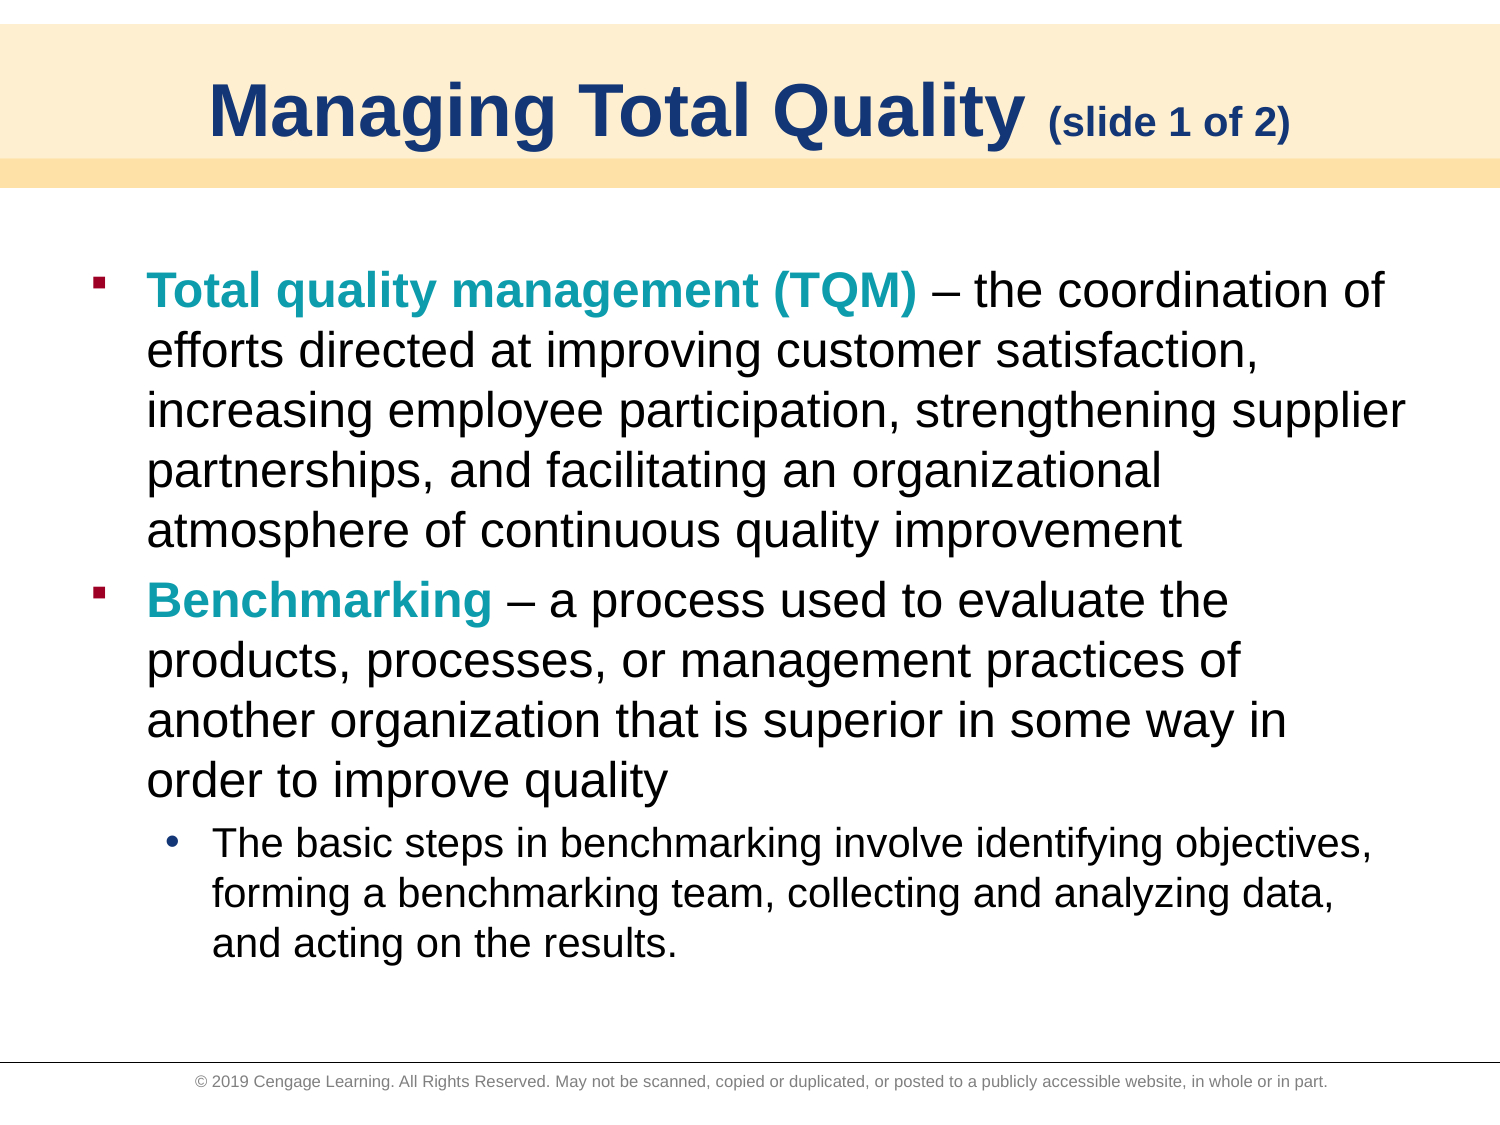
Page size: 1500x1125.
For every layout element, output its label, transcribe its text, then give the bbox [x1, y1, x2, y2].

title Managing Total Quality (slide 1 of 2) [74, 24, 1426, 188]
list Total quality management (TQM) – the coordination of efforts directed at improving customer satisfaction, increasing employee participation, strengthening supplier partnerships, and facilitating an organizational atmosphere of continuous quality improvement Benchmarking – a process used to evaluate the products, processes, or management practices of another organization that is superior in some way in order to improve quality The basic steps in benchmarking involve identifying objectives, forming a benchmarking team, collecting and analyzing data, and acting on the results. [74, 249, 1426, 1051]
